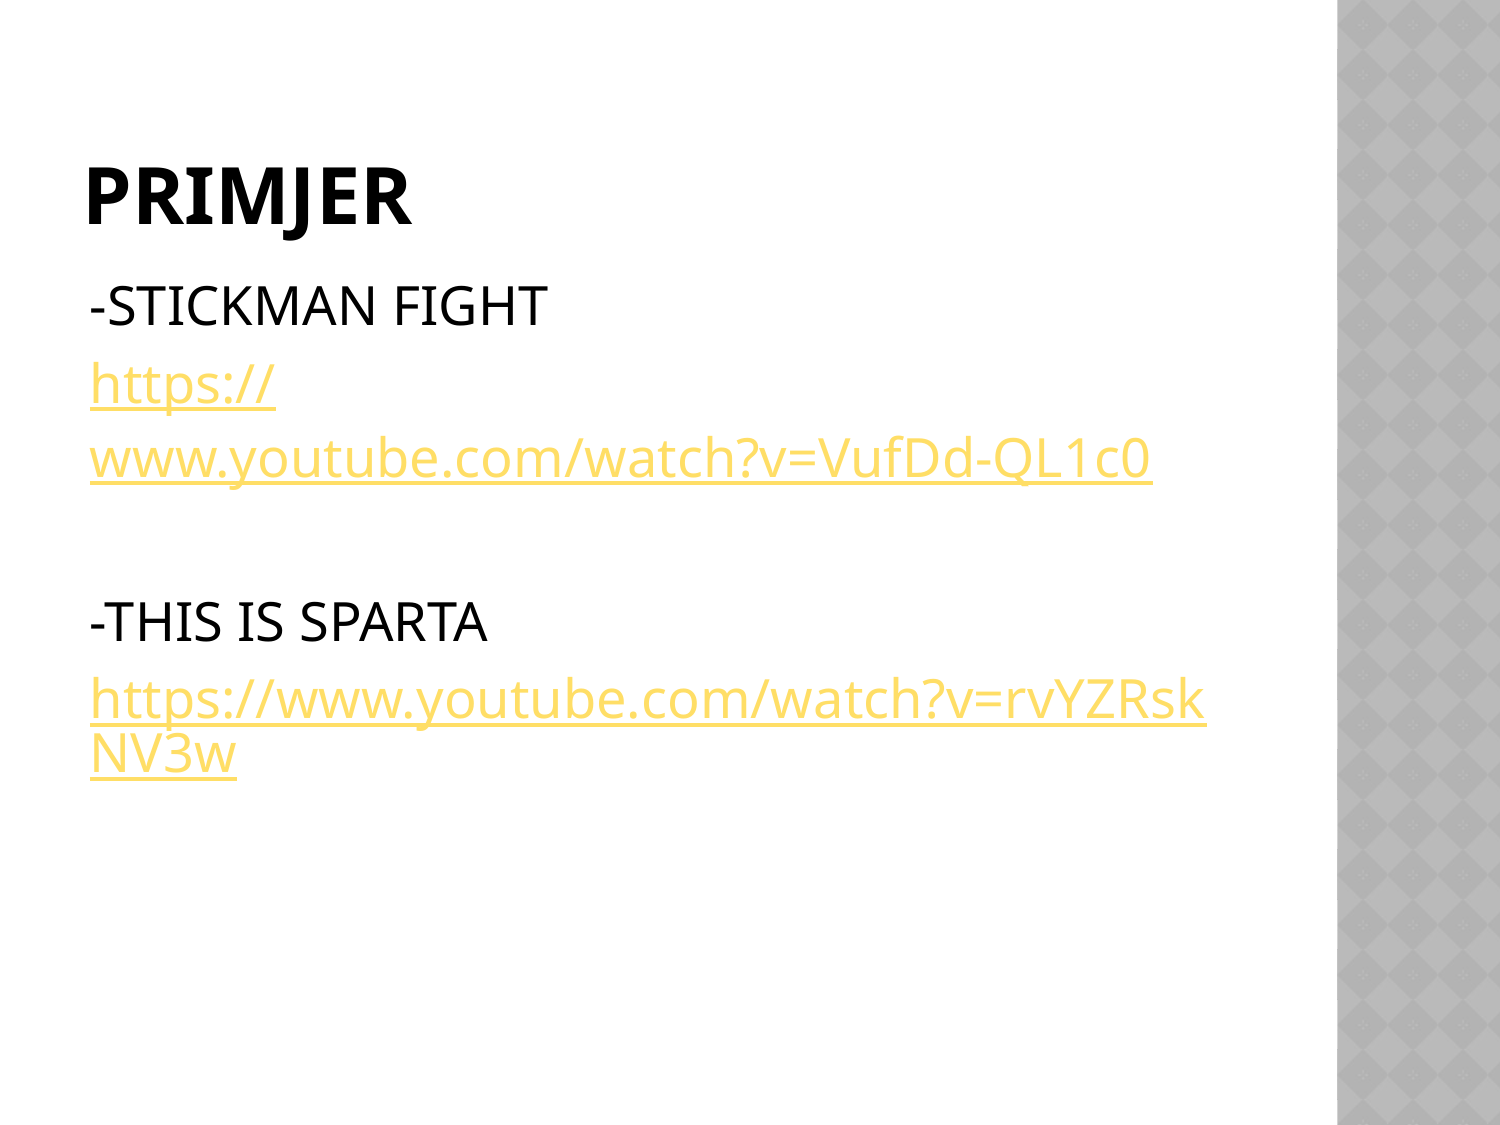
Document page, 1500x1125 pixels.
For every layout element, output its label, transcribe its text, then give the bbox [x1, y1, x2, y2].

title PRIMJER [75, 52, 1263, 240]
list -STICKMAN FIGHT https://www.youtube.com/watch?v=VufDd-QL1c0 -THIS IS SPARTA https://www.youtube.com/watch?v=rvYZRskNV3w [75, 264, 1263, 1059]
